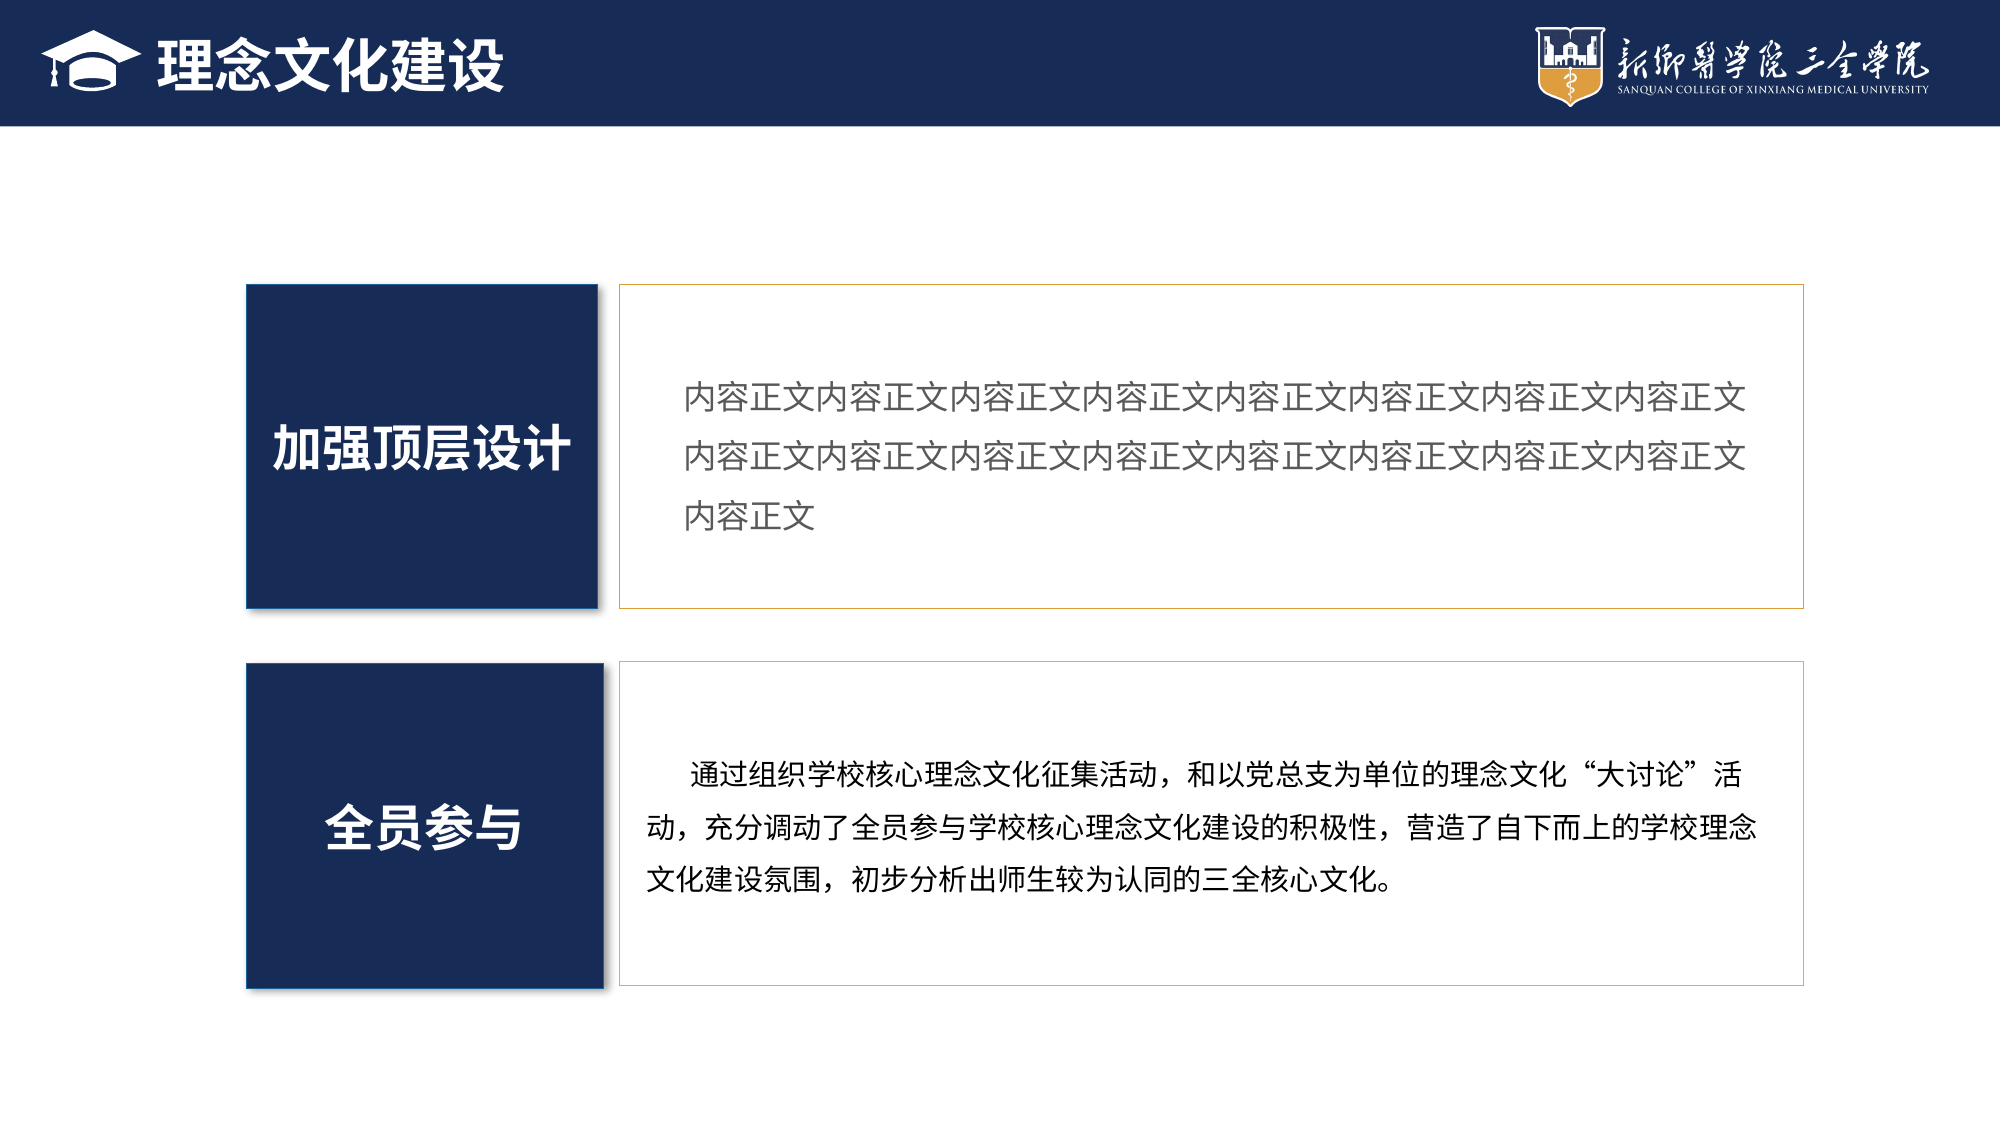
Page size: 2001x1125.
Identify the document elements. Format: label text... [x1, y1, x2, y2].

text_box 全员参与 [246, 663, 604, 989]
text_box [0, 0, 2000, 127]
text_box [619, 284, 1804, 609]
text_box 加强顶层设计 [246, 284, 598, 609]
text_box 内容正文内容正文内容正文内容正文内容正文内容正文内容正文内容正文 内容正文内容正文内容正文内容正文内容正文内容正文内容正文内容正文 内容正文 [668, 348, 1858, 543]
text_box [619, 661, 1804, 986]
text_box 通过组织学校核心理念文化征集活动，和以党总支为单位的理念文化“大讨论”活动，充分调动了全员参与学校核心理念文化建设的积极性，营造了自下而上的学校理念文化建设氛围，初步分析出师生较为认同的三全核心文化。 [603, 731, 1793, 964]
